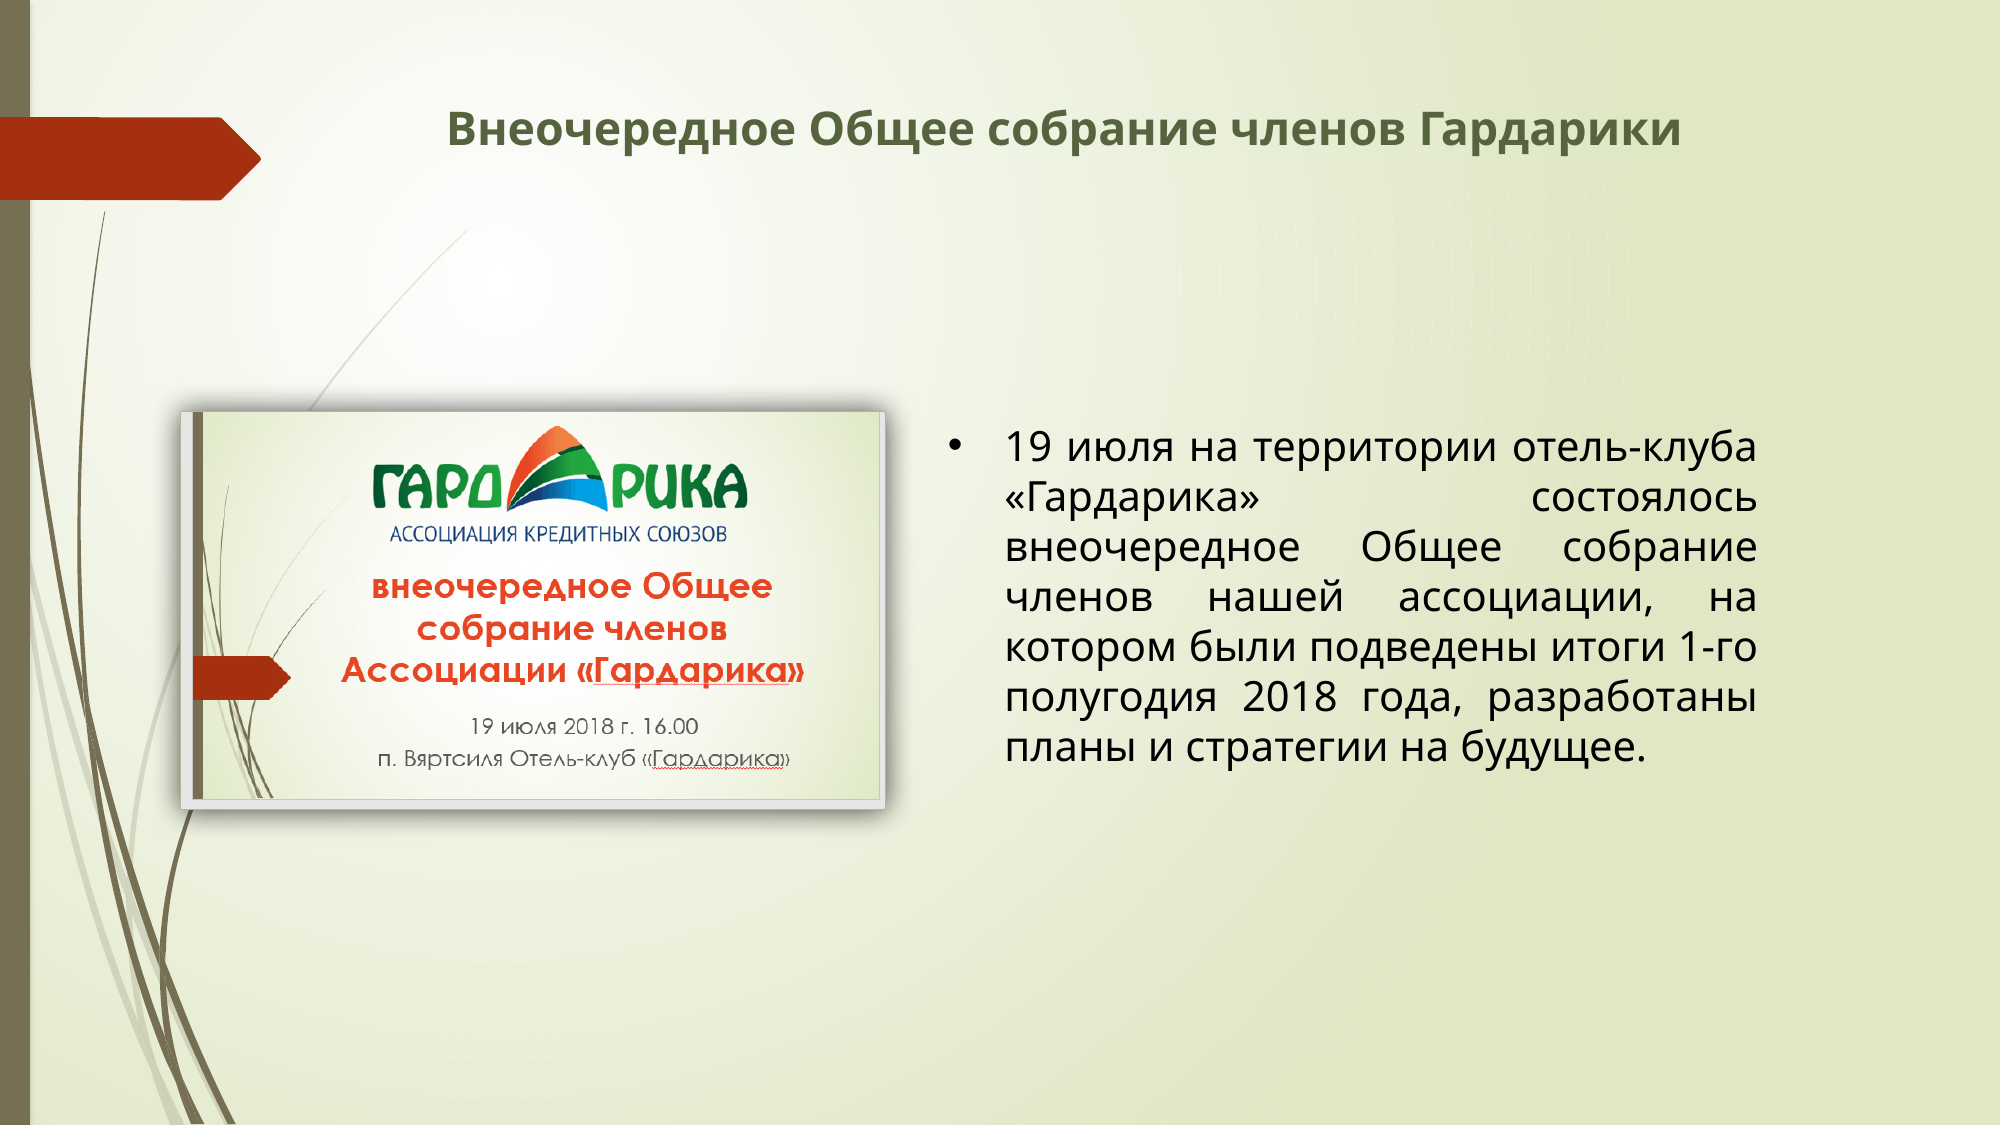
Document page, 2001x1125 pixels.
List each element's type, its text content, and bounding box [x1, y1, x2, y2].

text_box 19 июля на территории отель-клуба «Гардарика» состоялось внеочередное Общее собрание членов нашей ассоциации, на котором были подведены итоги 1-го полугодия 2018 года, разработаны планы и стратегии на будущее. [933, 411, 1773, 777]
title Внеочередное Общее собрание членов Гардарики [430, 87, 1707, 220]
picture [180, 411, 886, 811]
